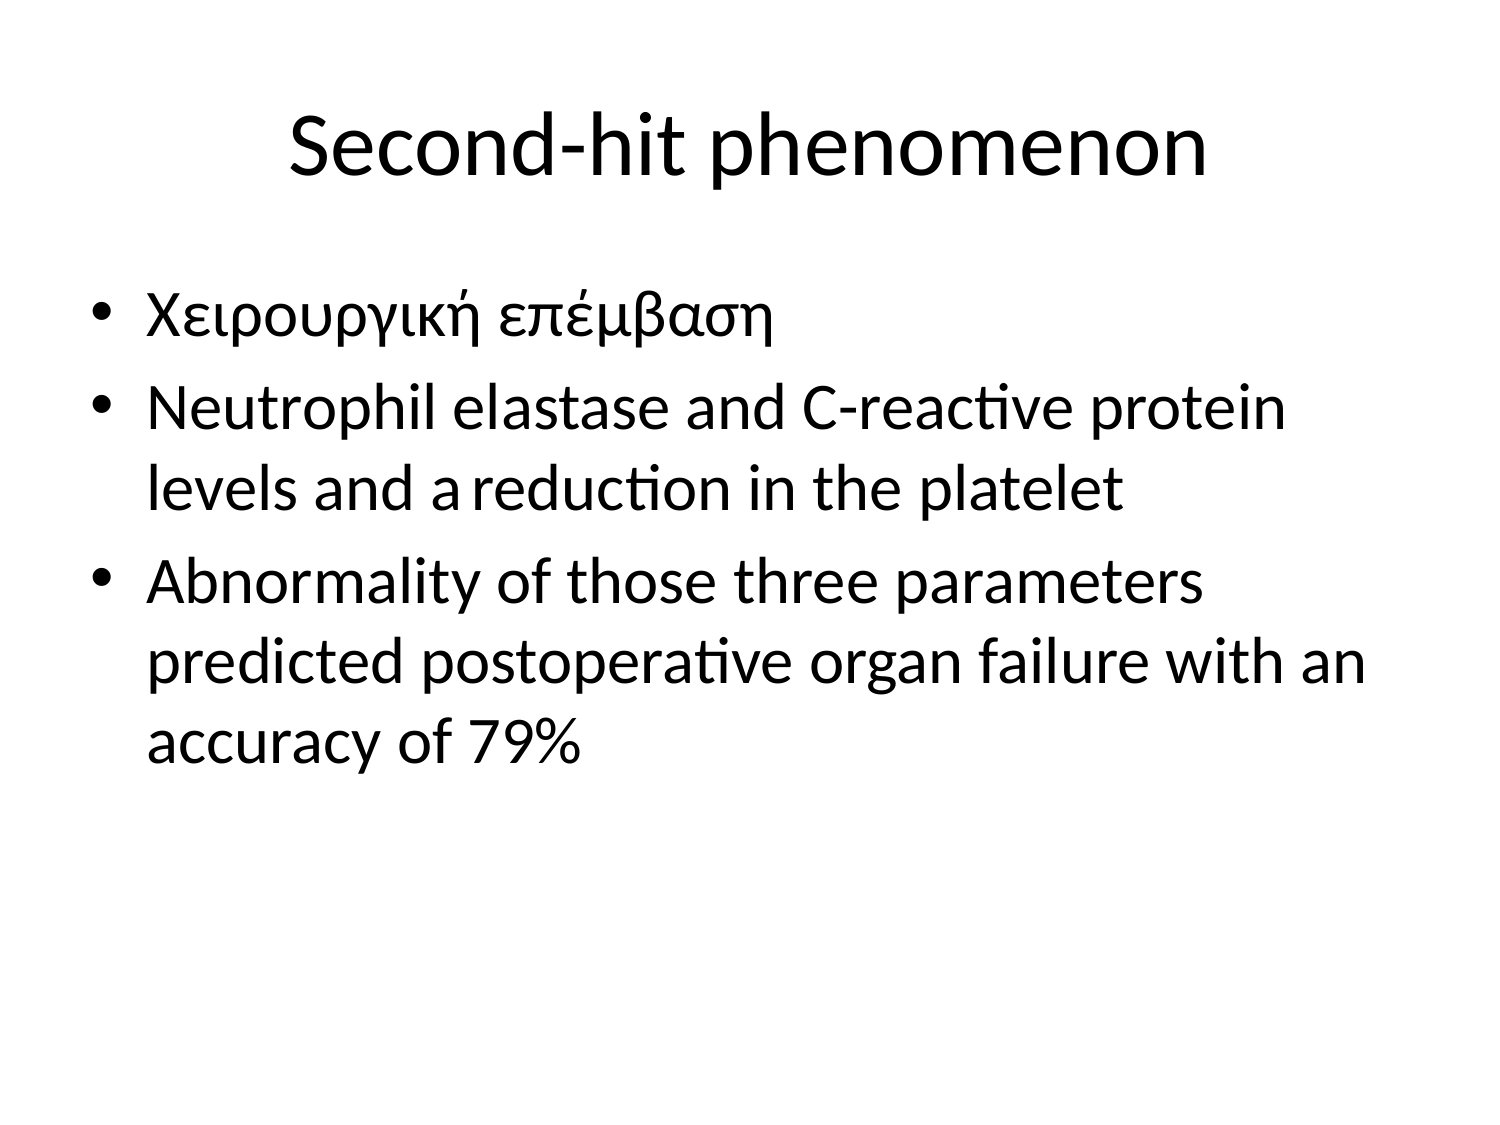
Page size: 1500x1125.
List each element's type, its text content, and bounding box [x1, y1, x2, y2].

list Χειρουργική επέμβαση Νeutrophil elastase and C-reactive protein levels and a reduction in the platelet Abnormality of those three parameters predicted postoperative organ failure with an accuracy of 79% [75, 262, 1425, 1005]
title Second-hit phenomenon [75, 45, 1425, 233]
